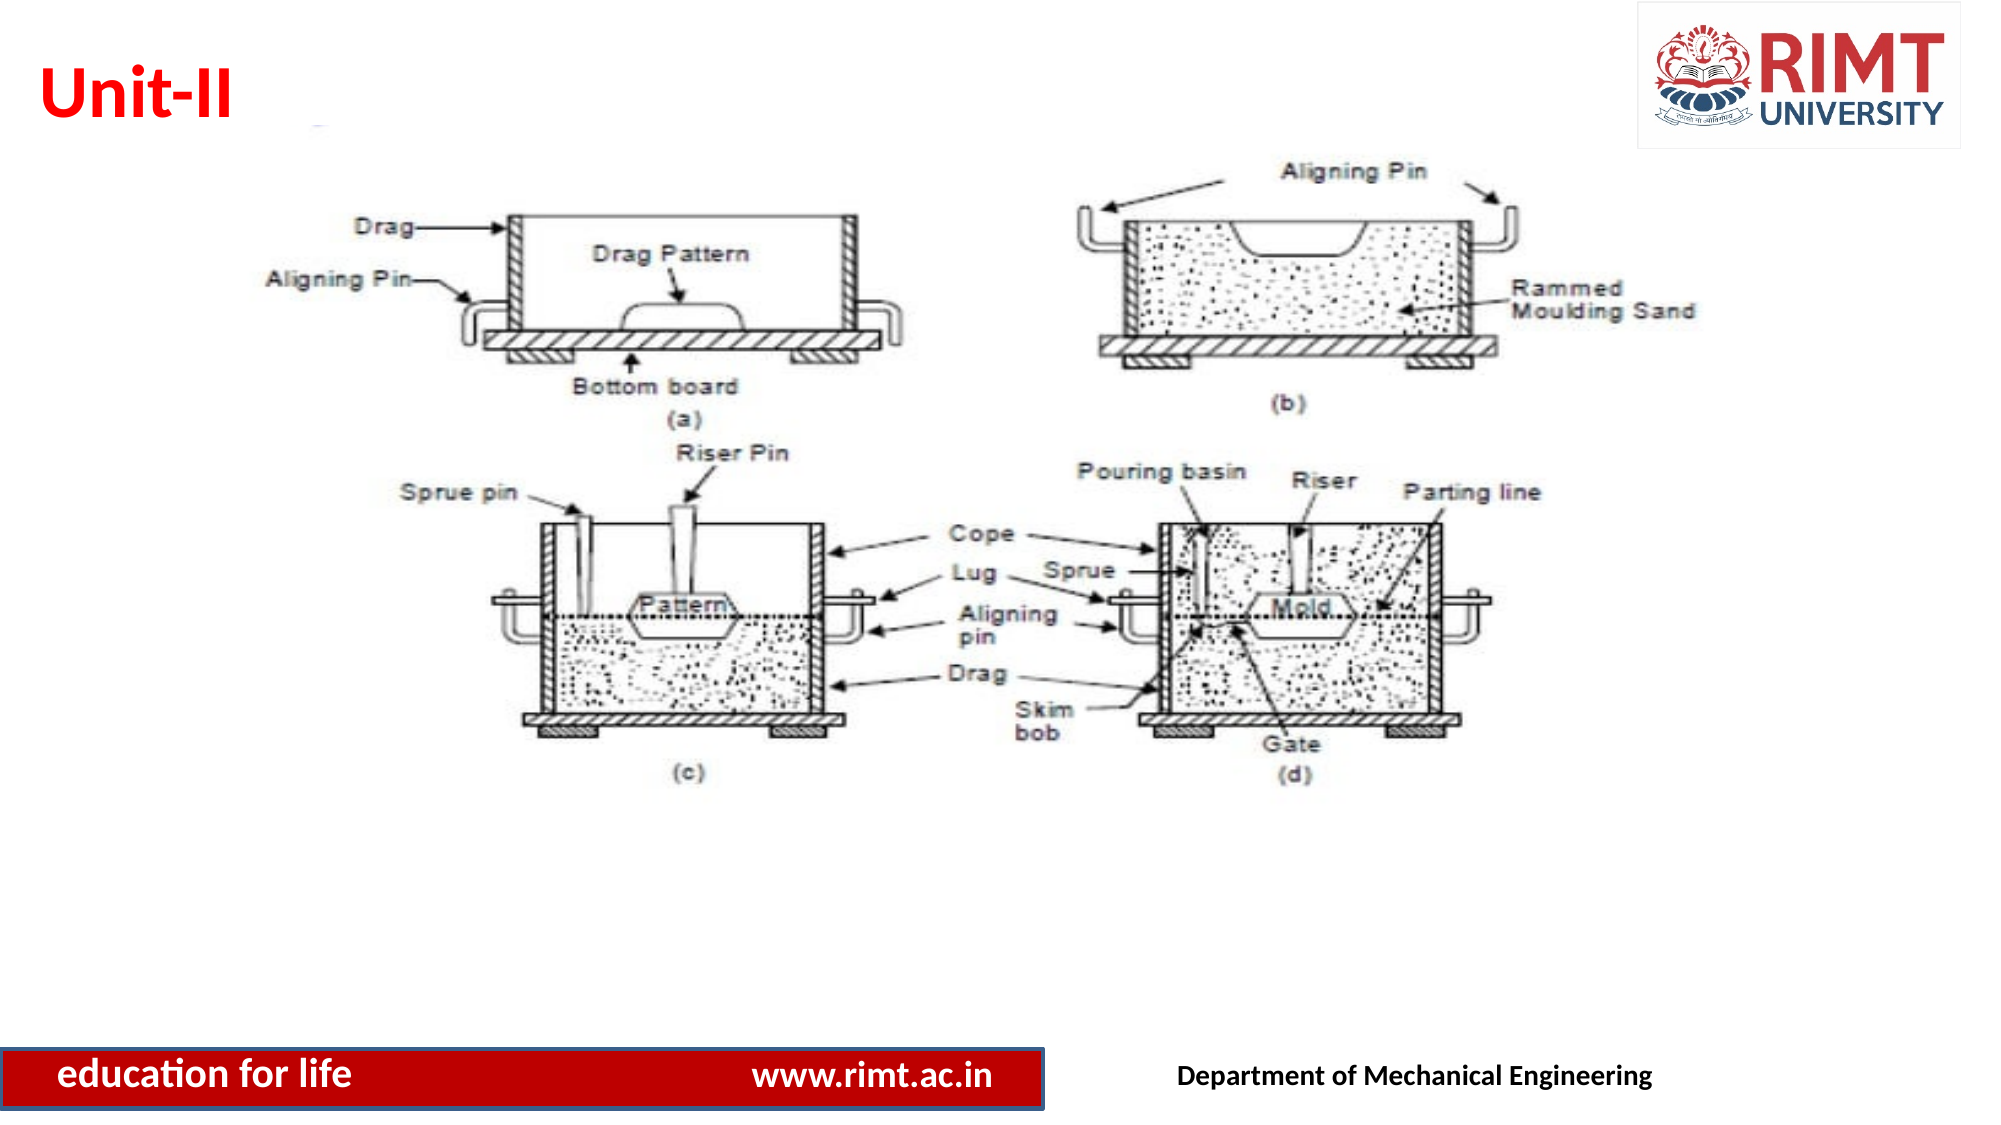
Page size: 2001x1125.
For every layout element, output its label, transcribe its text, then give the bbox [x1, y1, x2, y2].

text_box Unit-II [0, 0, 277, 177]
text_box Department of Mechanical Engineering [1112, 1044, 1718, 1104]
picture [212, 1, 1961, 888]
text_box education for life www.rimt.ac.in [24, 1038, 1025, 1104]
text_box [0, 1047, 1045, 1111]
